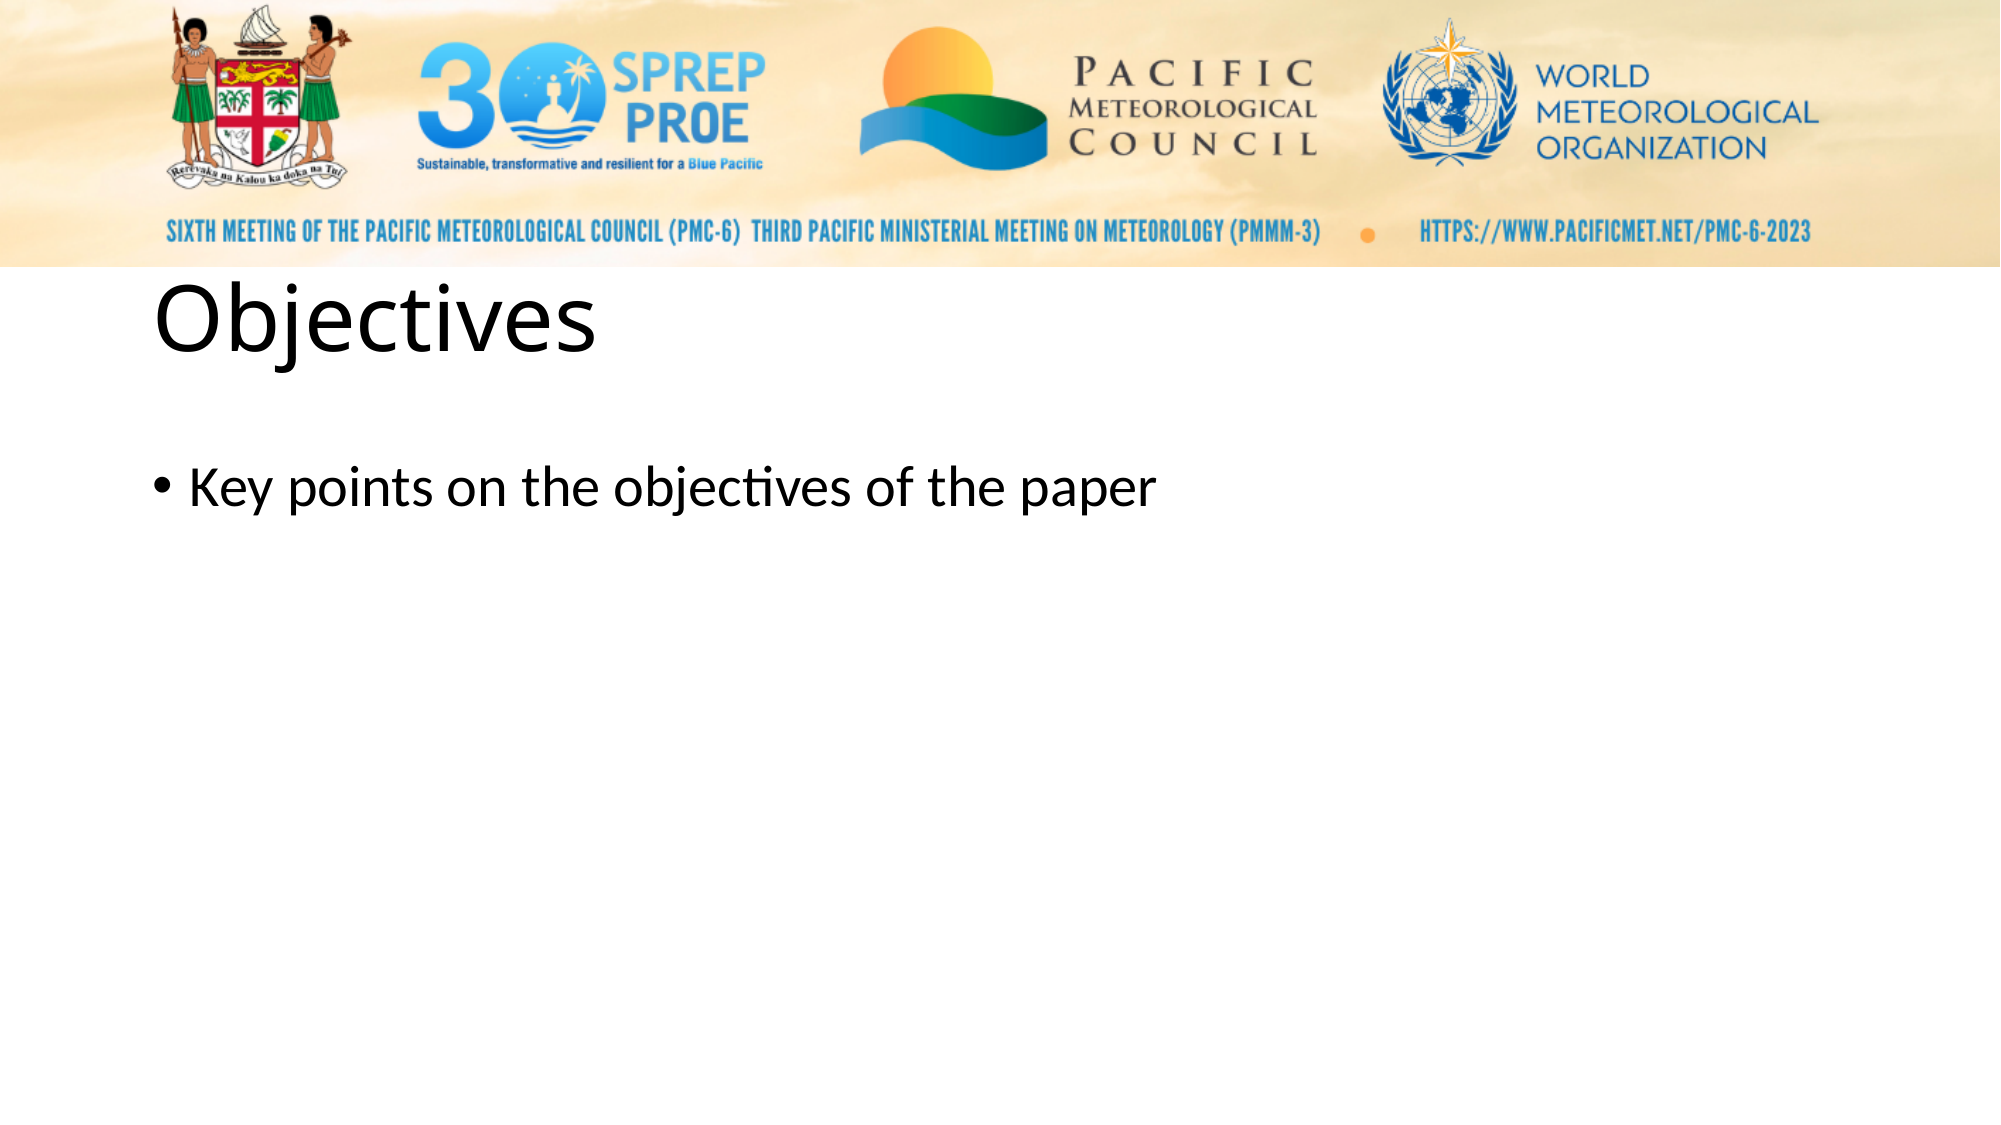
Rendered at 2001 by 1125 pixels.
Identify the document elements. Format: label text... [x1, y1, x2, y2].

list Key points on the objectives of the paper [137, 448, 1863, 1077]
picture [0, 0, 2000, 267]
title Objectives [137, 267, 1863, 402]
